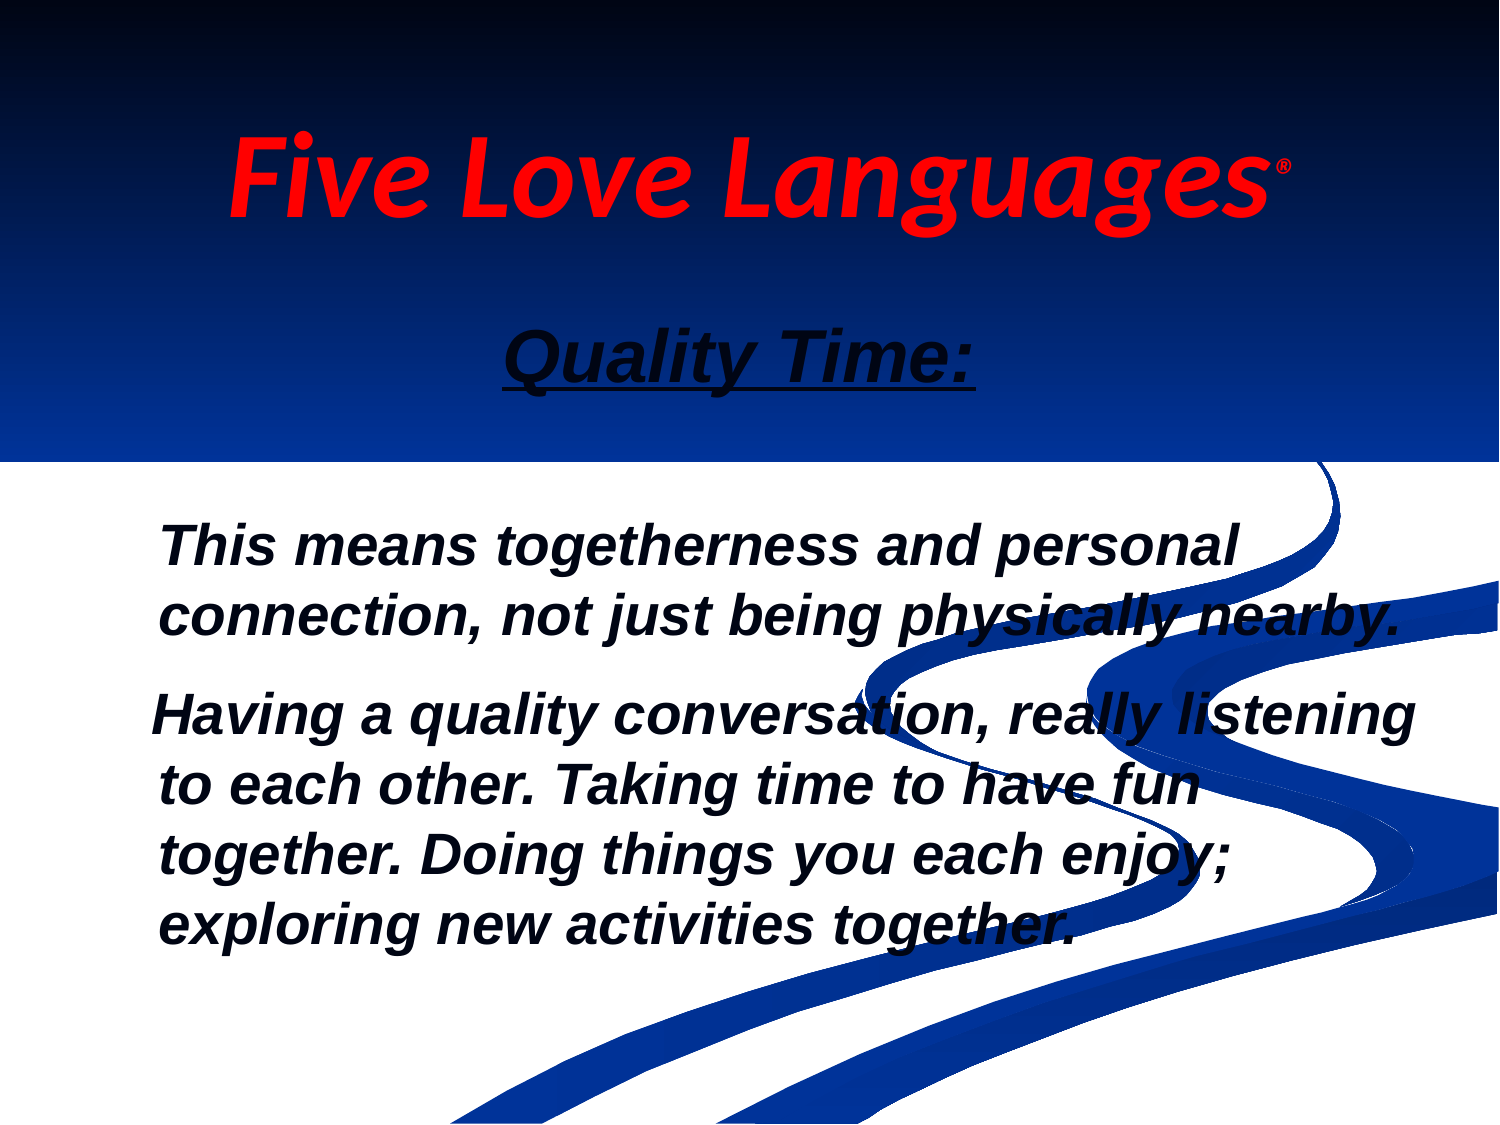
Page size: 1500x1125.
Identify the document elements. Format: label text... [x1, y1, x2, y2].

text_box Quality Time: [487, 301, 1025, 405]
title Five Love Languages® [87, 37, 1438, 301]
text_box This means togetherness and personal connection, not just being physically nearby. Having a quality conversation, really listening to each other. Taking time to have fun together. Doing things you each enjoy; exploring new activities together. [87, 499, 1438, 964]
